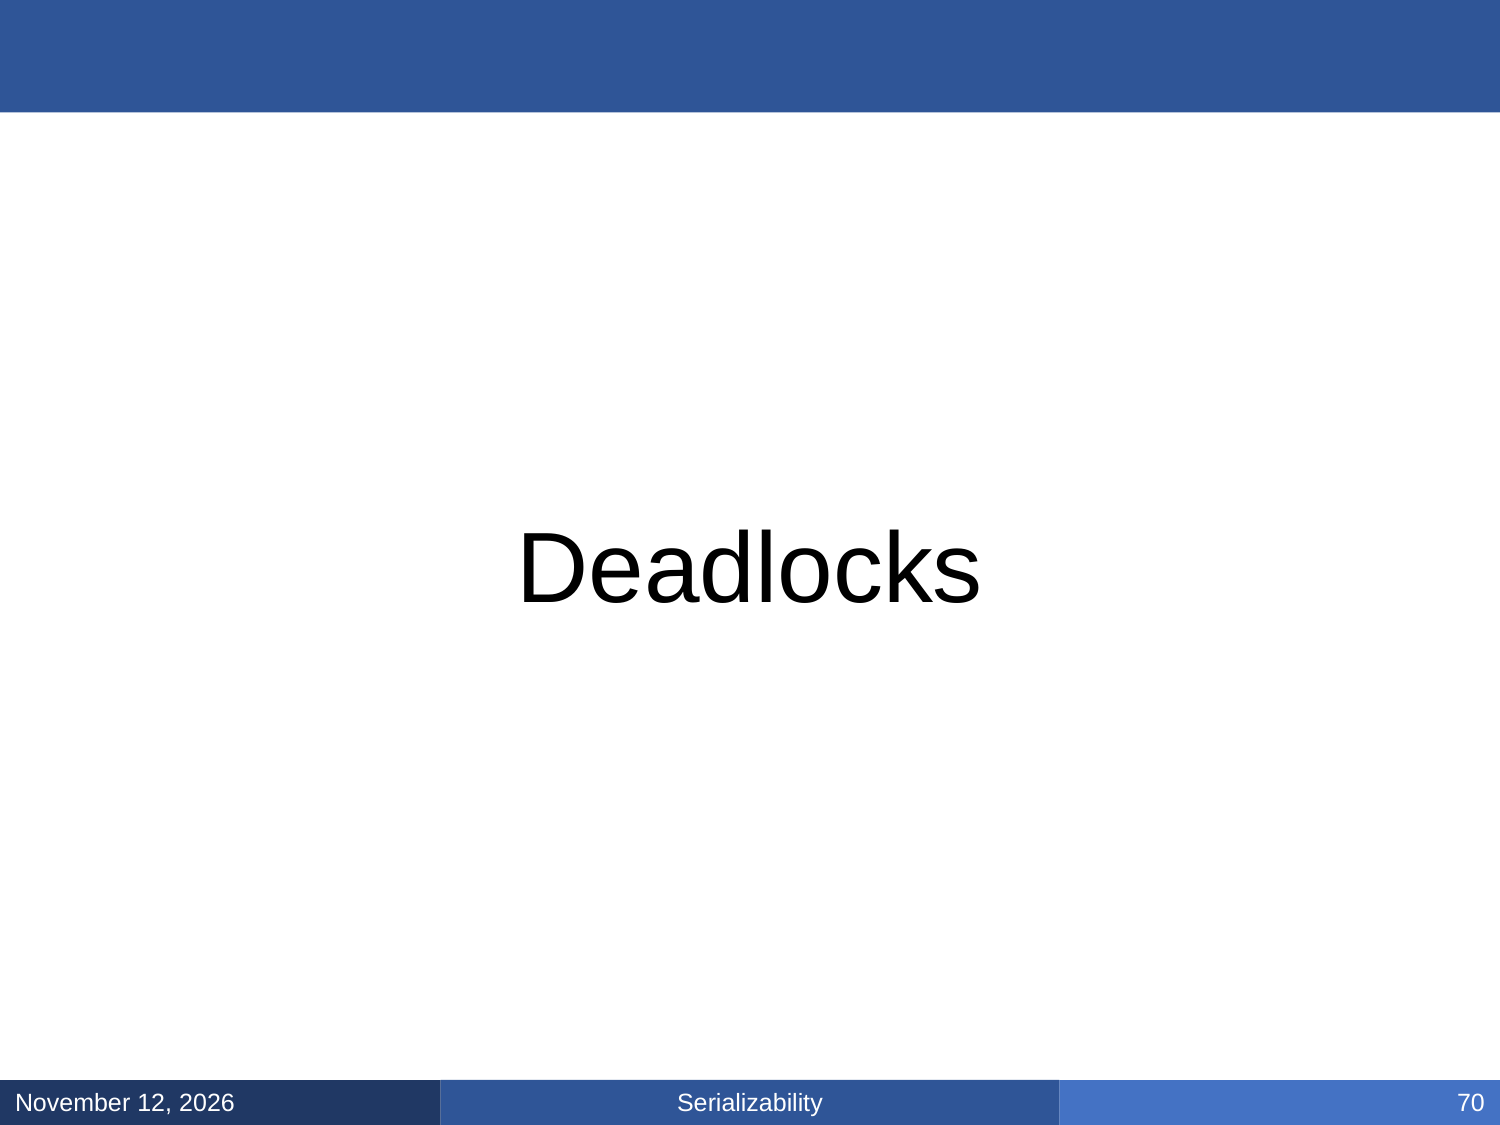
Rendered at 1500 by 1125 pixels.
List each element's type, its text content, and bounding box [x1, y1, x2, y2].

text_box Deadlocks [501, 495, 999, 630]
slide_number 70 [1162, 1079, 1500, 1125]
footer Serializability [496, 1079, 1004, 1125]
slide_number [0, 1079, 338, 1125]
